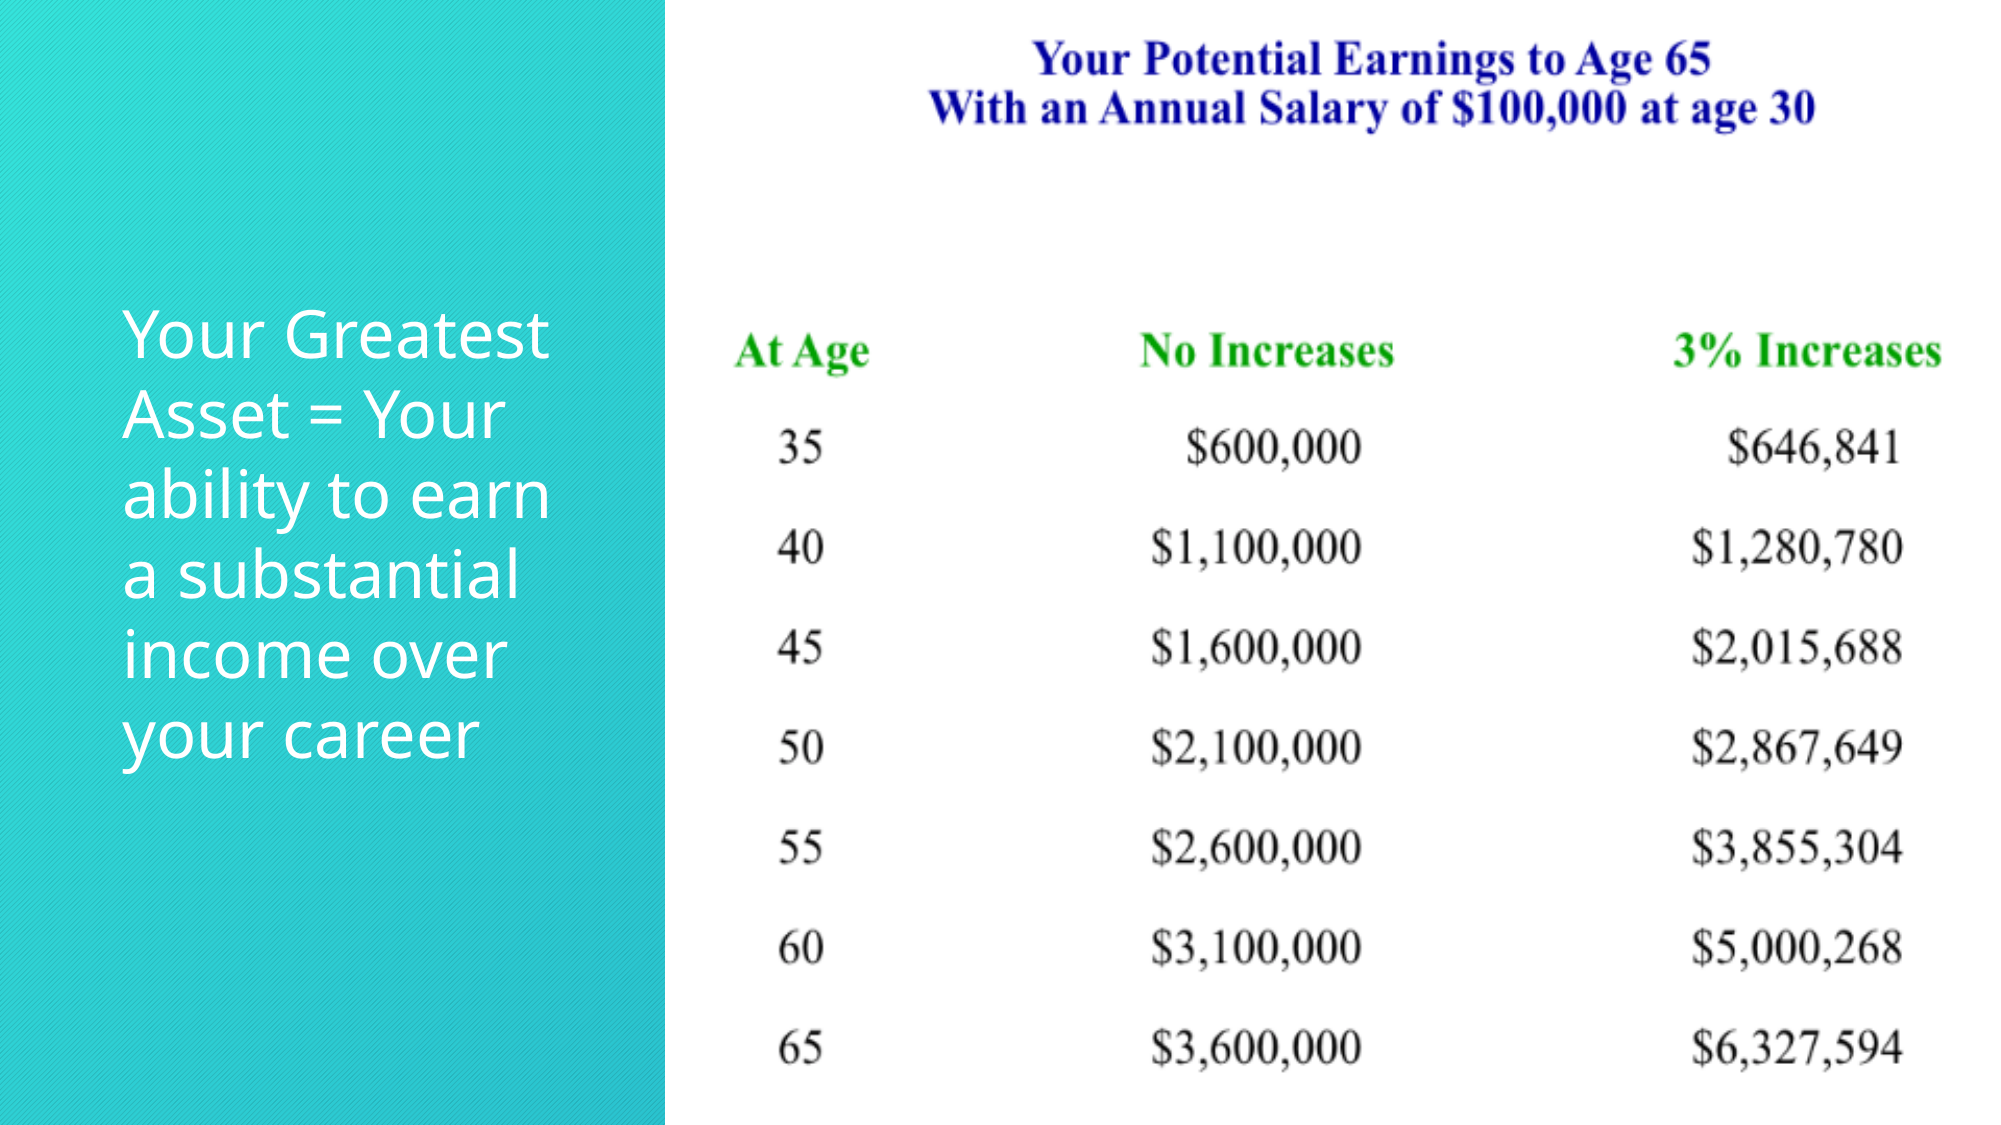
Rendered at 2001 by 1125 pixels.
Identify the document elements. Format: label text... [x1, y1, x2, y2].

picture [665, 0, 2000, 1125]
text_box Your Greatest Asset = Your ability to earn a substantial income over your career [107, 284, 588, 779]
